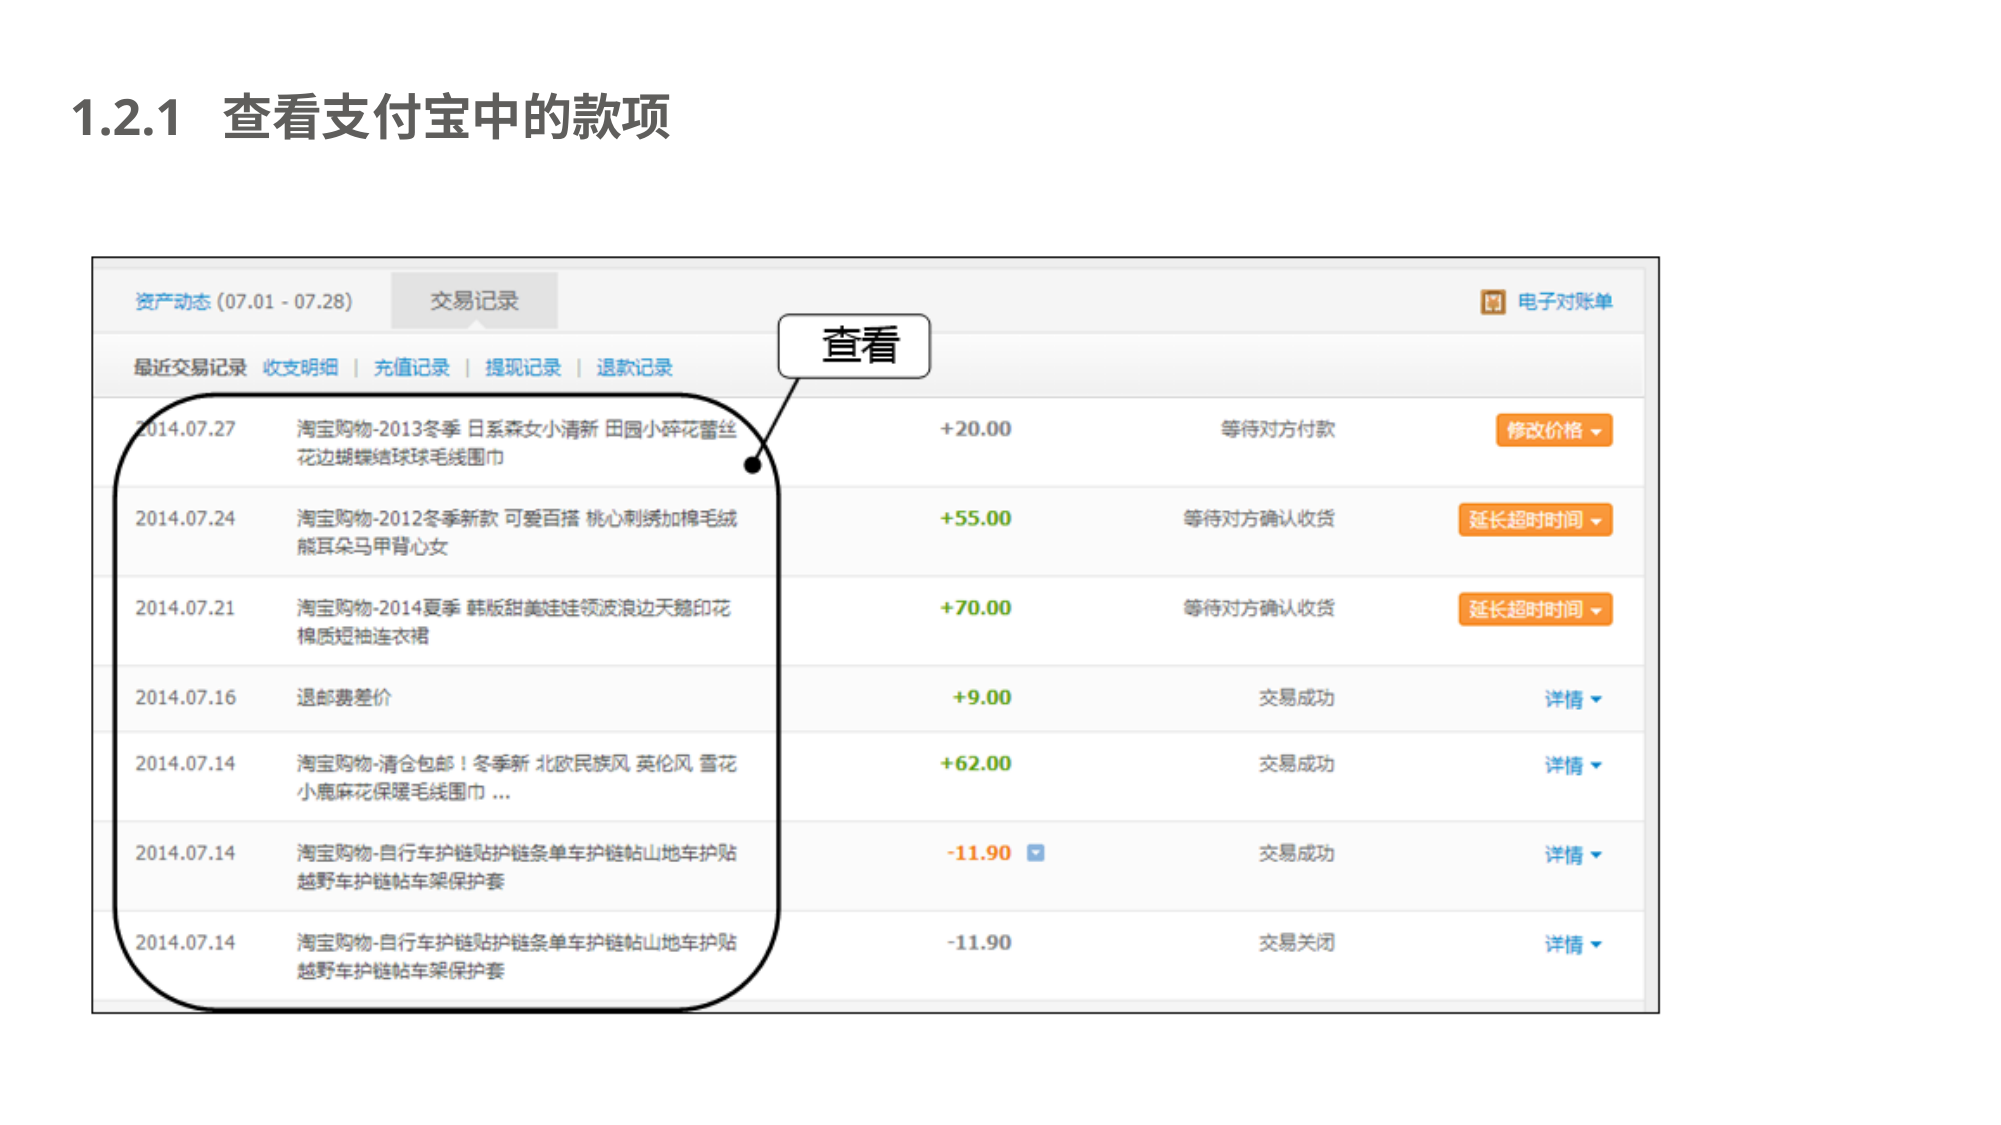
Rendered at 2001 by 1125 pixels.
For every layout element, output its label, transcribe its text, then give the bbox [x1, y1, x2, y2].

picture [90, 255, 1662, 1016]
text_box 1.2.1 查看支付宝中的款项 [55, 78, 1083, 153]
